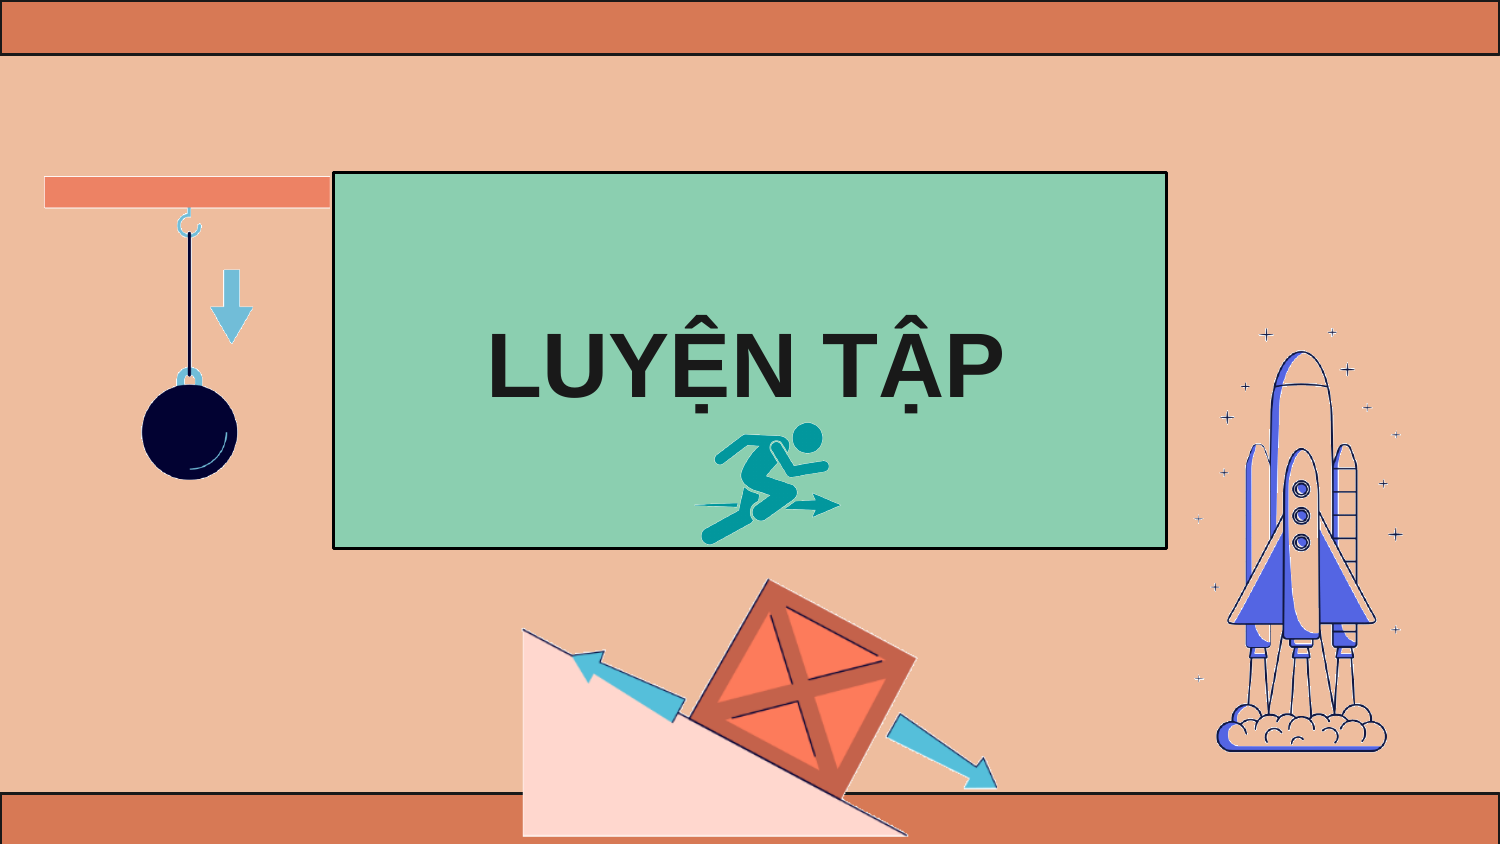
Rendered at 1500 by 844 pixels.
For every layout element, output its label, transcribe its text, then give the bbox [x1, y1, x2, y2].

subtitle LUYỆN TẬP [332, 171, 1168, 550]
picture [39, 171, 334, 497]
picture [683, 420, 849, 552]
picture [1166, 325, 1433, 755]
picture [485, 570, 1015, 844]
